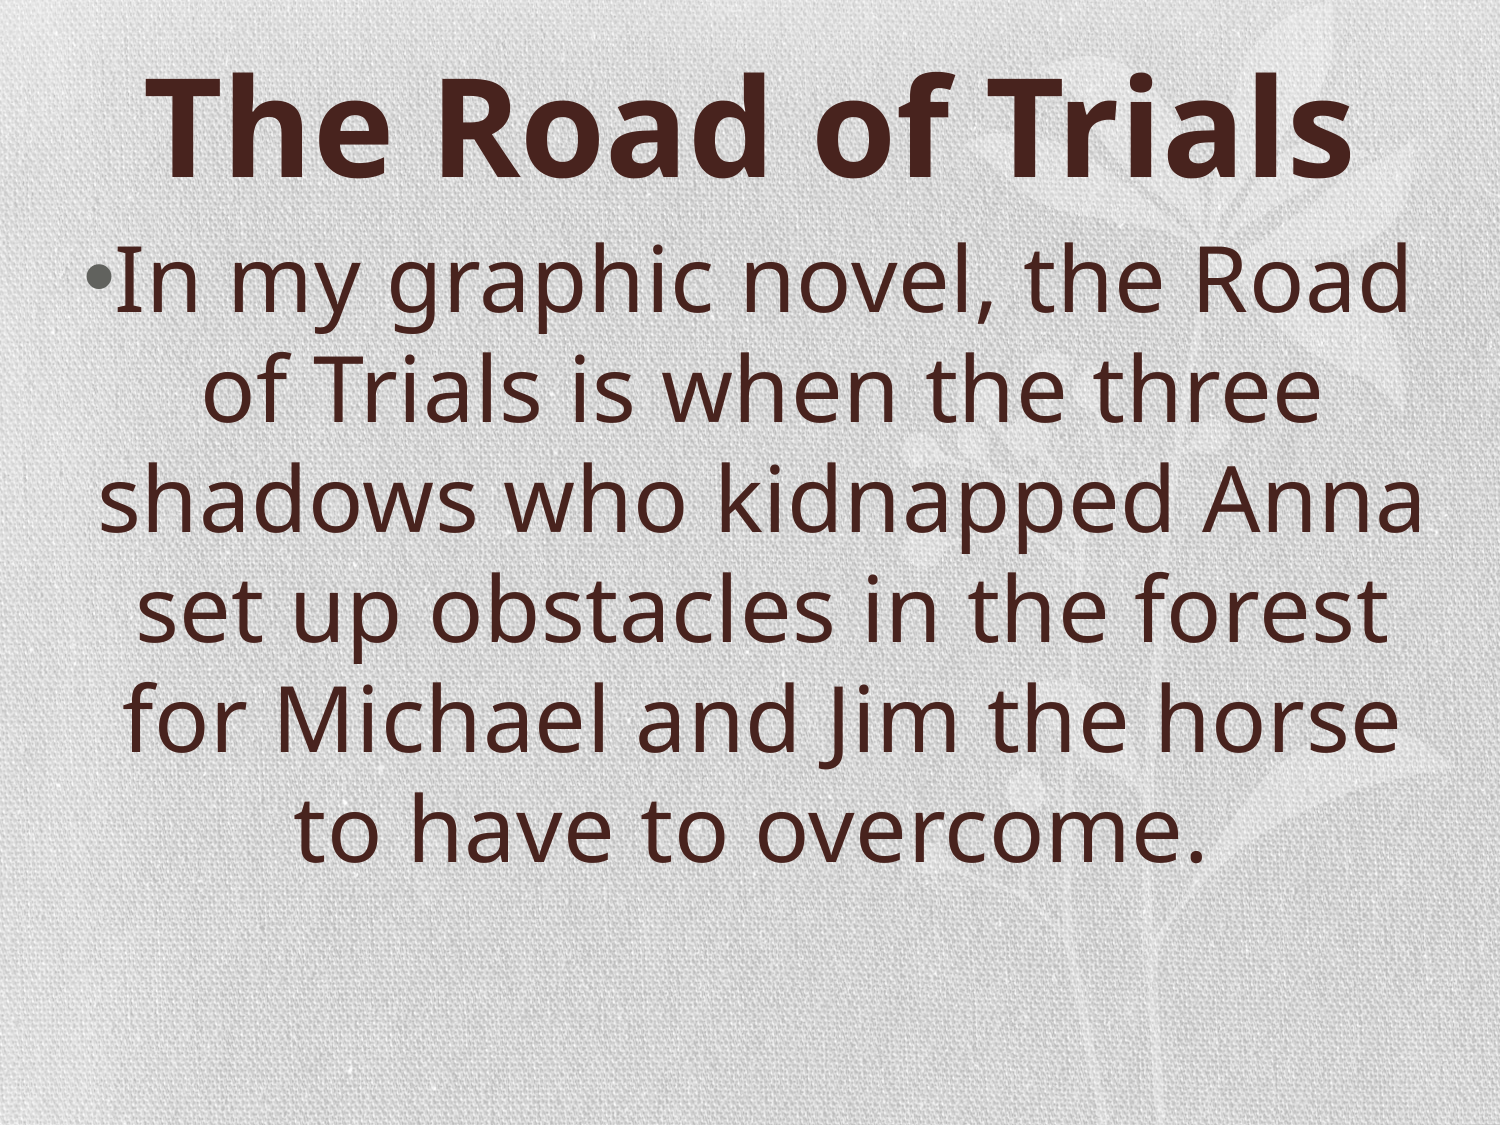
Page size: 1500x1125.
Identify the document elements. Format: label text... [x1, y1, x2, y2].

title The Road of Trials [45, 37, 1455, 213]
list In my graphic novel, the Road of Trials is when the three shadows who kidnapped Anna set up obstacles in the forest for Michael and Jim the horse to have to overcome. [45, 213, 1455, 1023]
